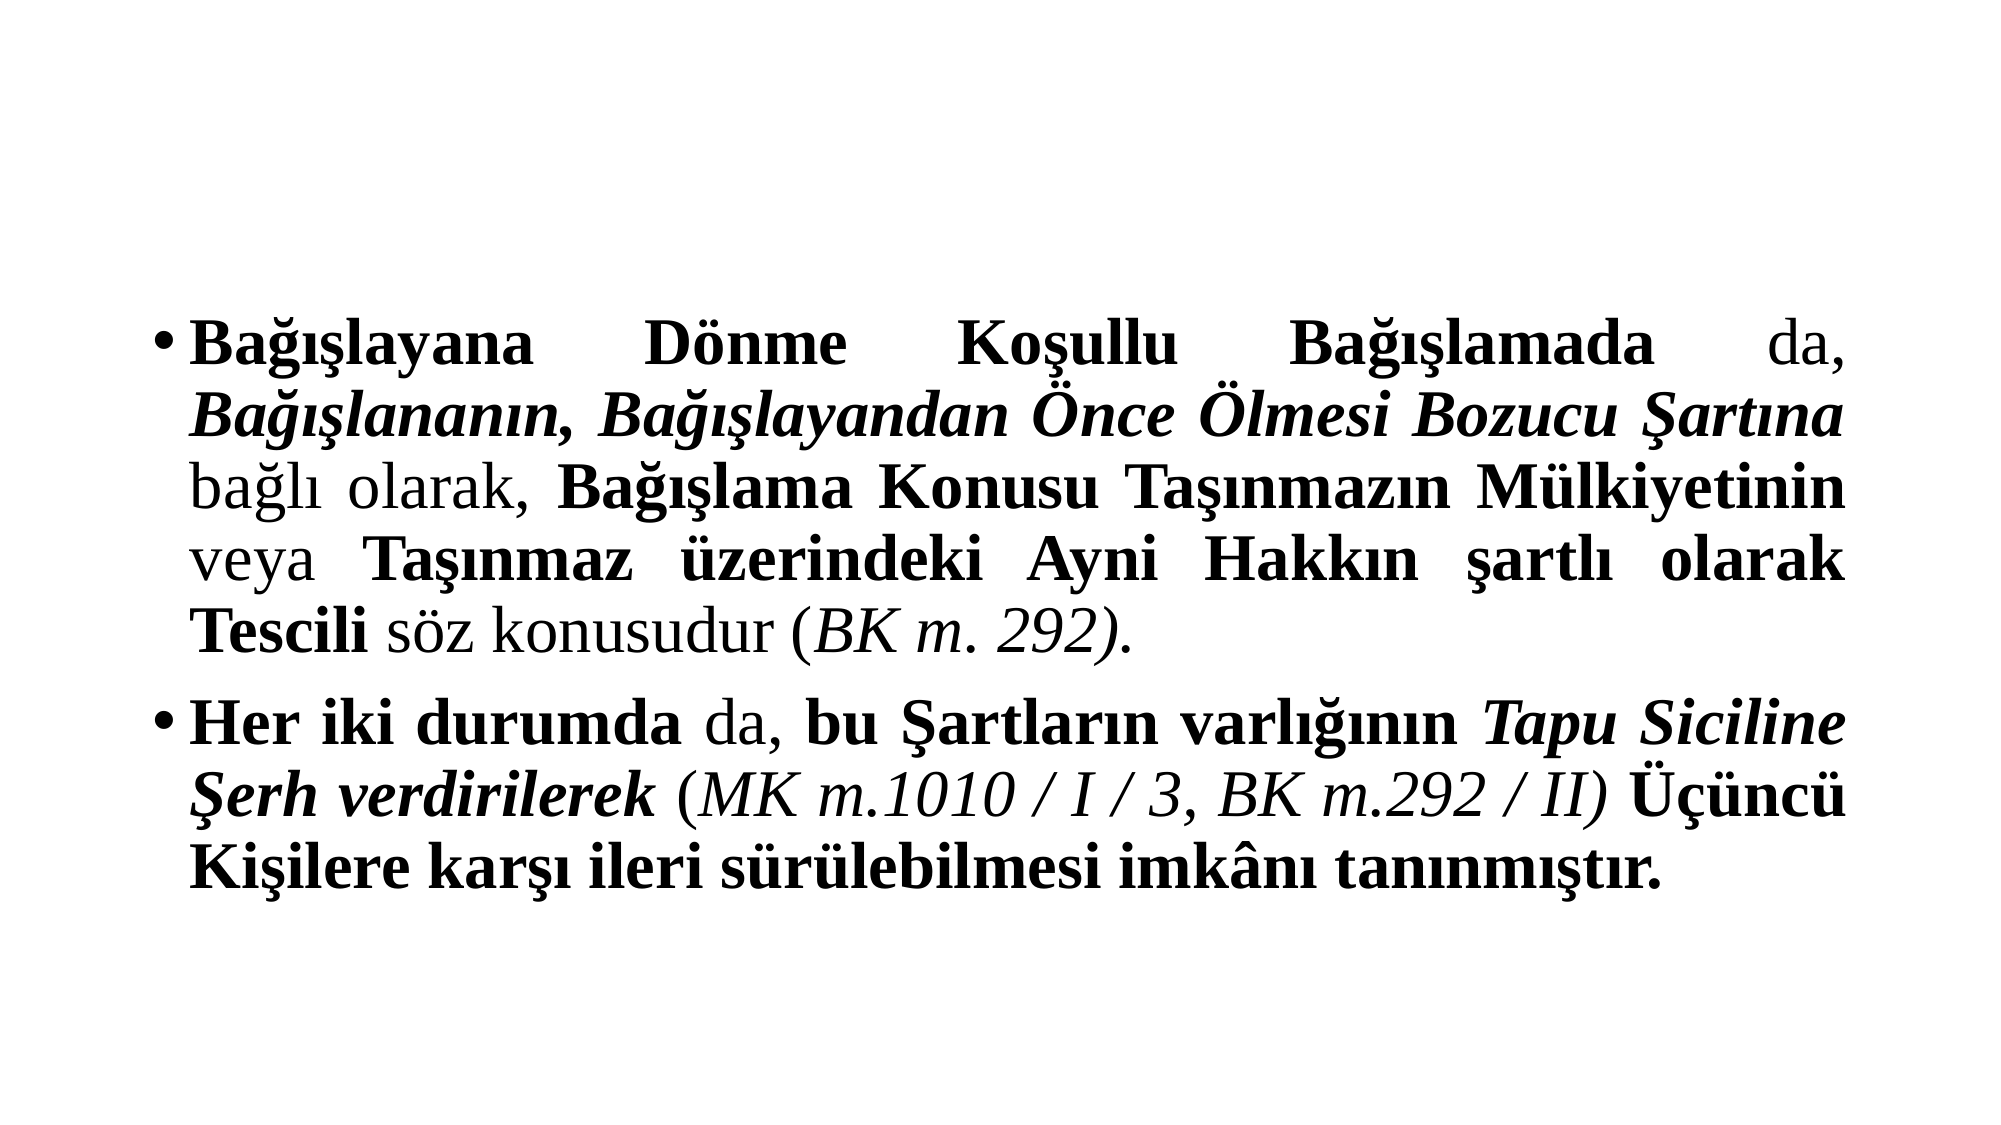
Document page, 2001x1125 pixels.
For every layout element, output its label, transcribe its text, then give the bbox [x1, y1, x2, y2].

list Bağışlayana Dönme Koşullu Bağışlamada da, Bağışlananın, Bağışlayandan Önce Ölmesi Bozucu Şartına bağlı olarak, Bağışlama Konusu Taşınmazın Mülkiyetinin veya Taşınmaz üzerindeki Ayni Hakkın şartlı olarak Tescili söz konusudur (BK m. 292). Her iki durumda da, bu Şartların varlığının Tapu Siciline Şerh verdirilerek (MK m.1010 / I / 3, BK m.292 / II) Üçüncü Kişilere karşı ileri sürülebilmesi imkânı tanınmıştır. [137, 299, 1863, 1014]
